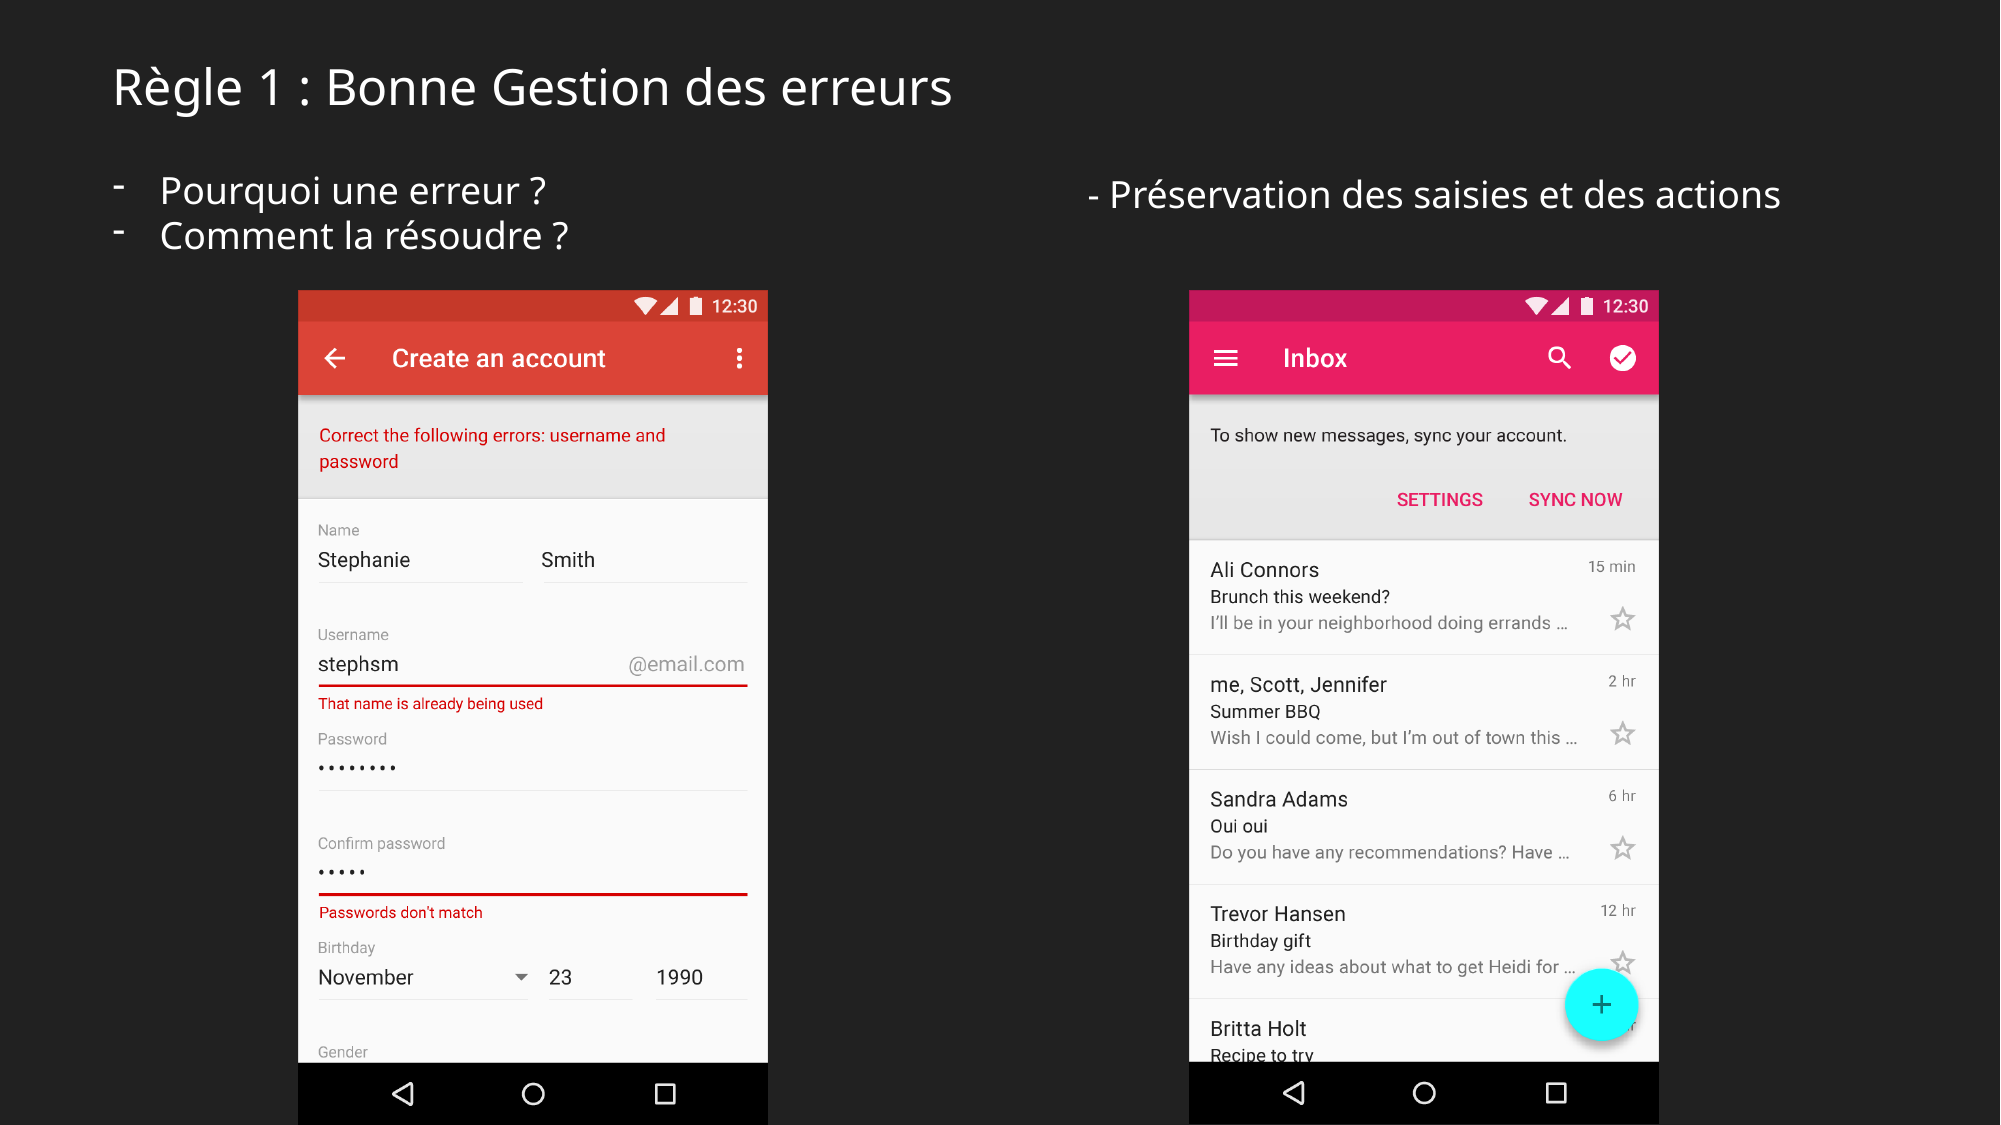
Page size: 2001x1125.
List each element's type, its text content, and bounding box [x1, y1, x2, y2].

picture [298, 290, 768, 1125]
text_box Pourquoi une erreur ? Comment la résoudre ? [98, 159, 1019, 310]
picture [1189, 290, 1659, 1124]
text_box Règle 1 : Bonne Gestion des erreurs [98, 48, 1856, 214]
text_box - Préservation des saisies et des actions [1072, 163, 1797, 269]
